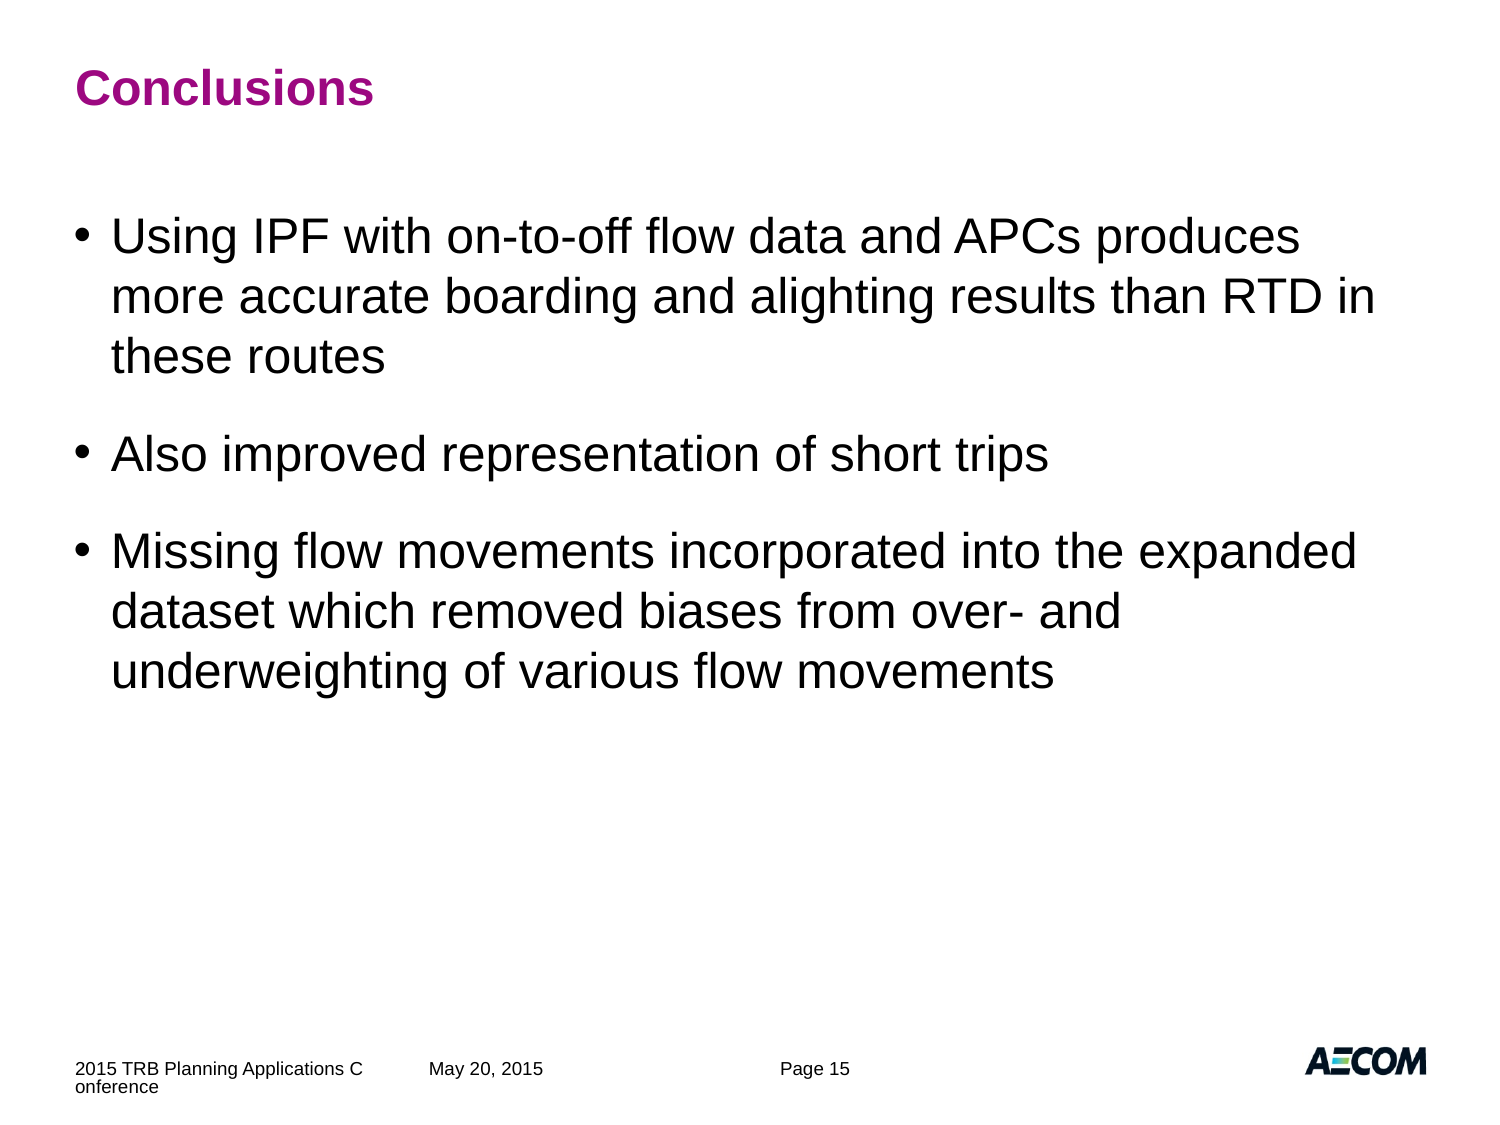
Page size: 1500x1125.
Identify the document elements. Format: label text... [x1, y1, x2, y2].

footer 2015 TRB Planning Applications Conference [75, 1054, 369, 1081]
list Using IPF with on-to-off flow data and APCs produces more accurate boarding and alighting results than RTD in these routes Also improved representation of short trips Missing flow movements incorporated into the expanded dataset which removed biases from over- and underweighting of various flow movements [73, 203, 1424, 1022]
title Conclusions [75, 55, 1425, 188]
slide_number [428, 1054, 719, 1081]
picture [1302, 1041, 1429, 1080]
slide_number Page 15 [779, 1054, 927, 1081]
